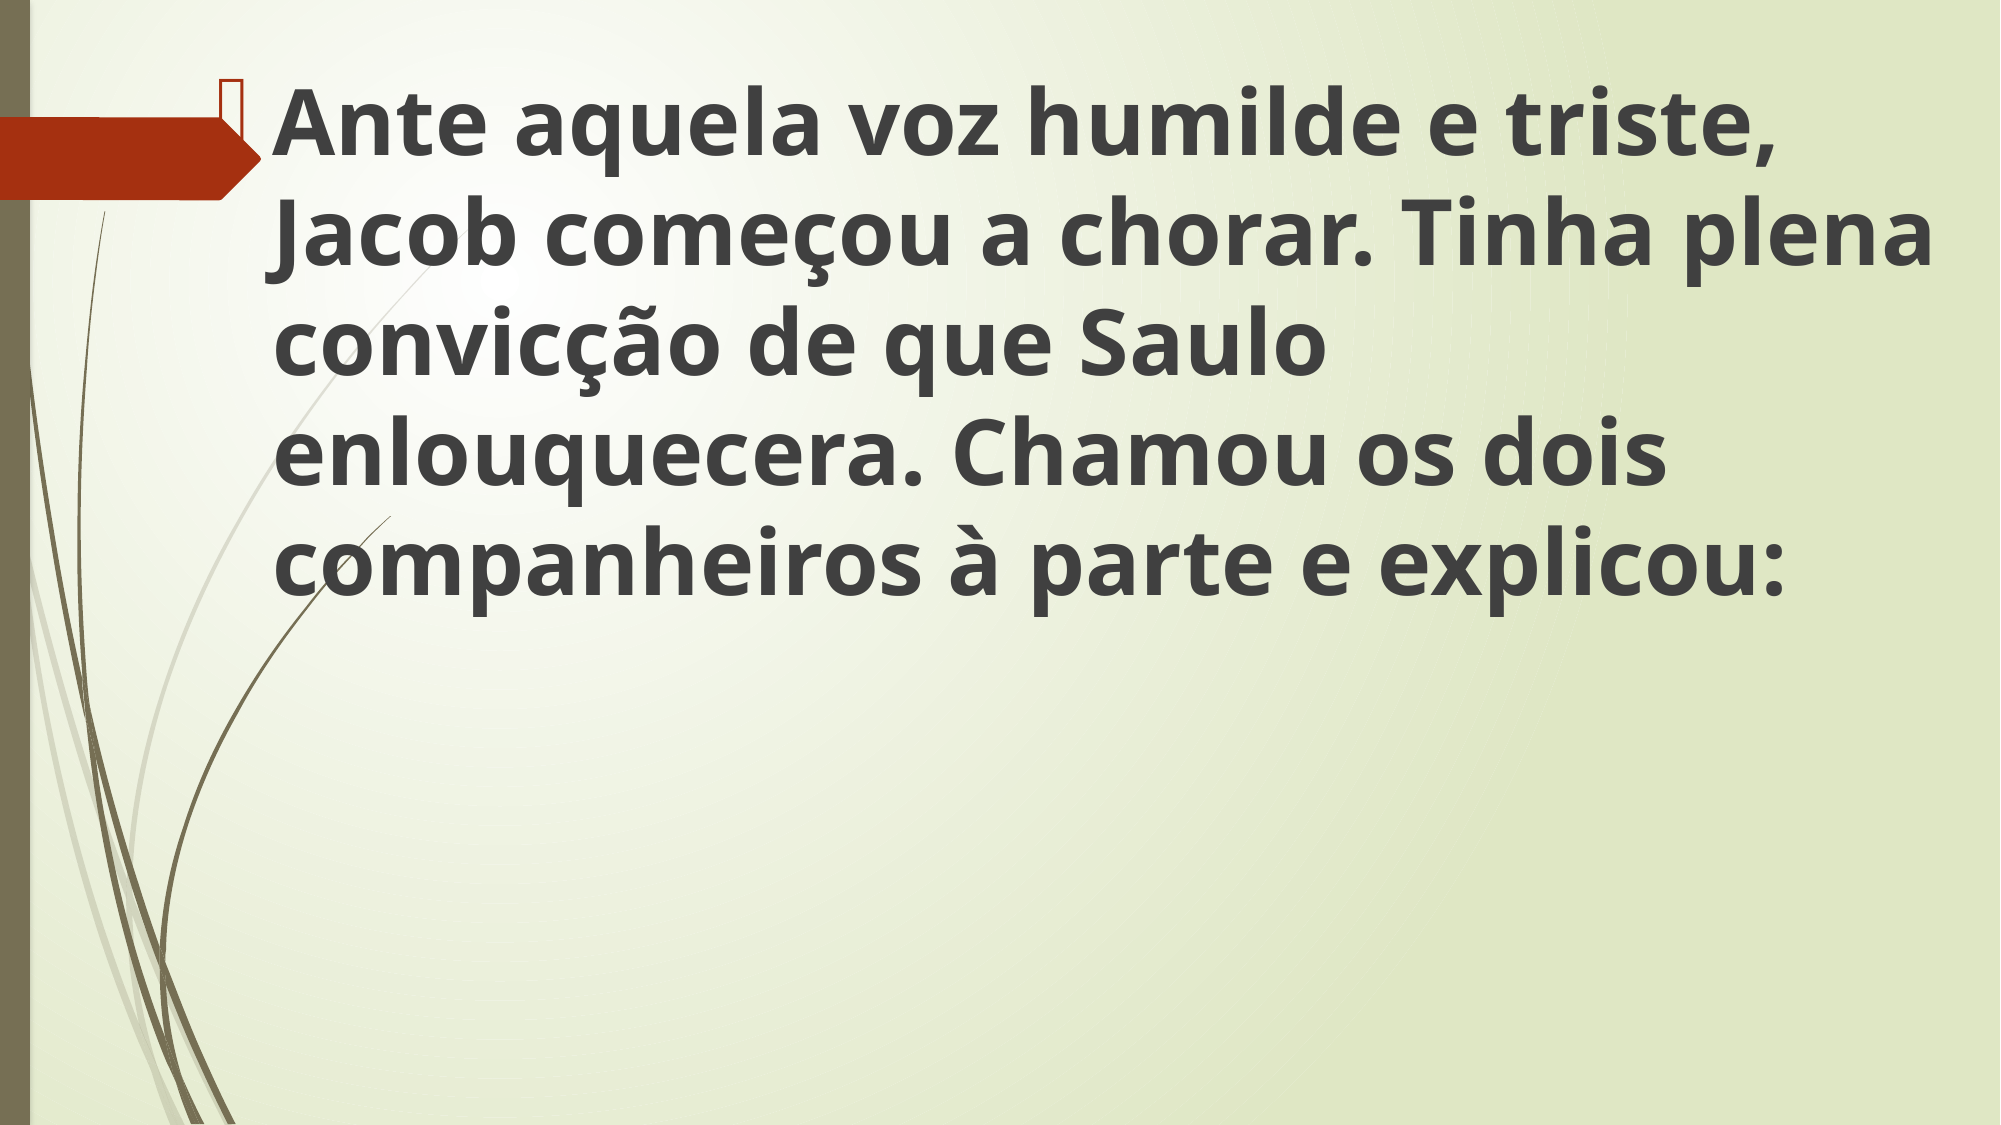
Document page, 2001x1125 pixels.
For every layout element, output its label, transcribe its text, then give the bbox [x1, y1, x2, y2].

list Ante aquela voz humilde e triste, Jacob começou a chorar. Tinha plena convicção de que Saulo enlouquecera. Chamou os dois companheiros à parte e explicou: [201, 0, 2000, 1125]
